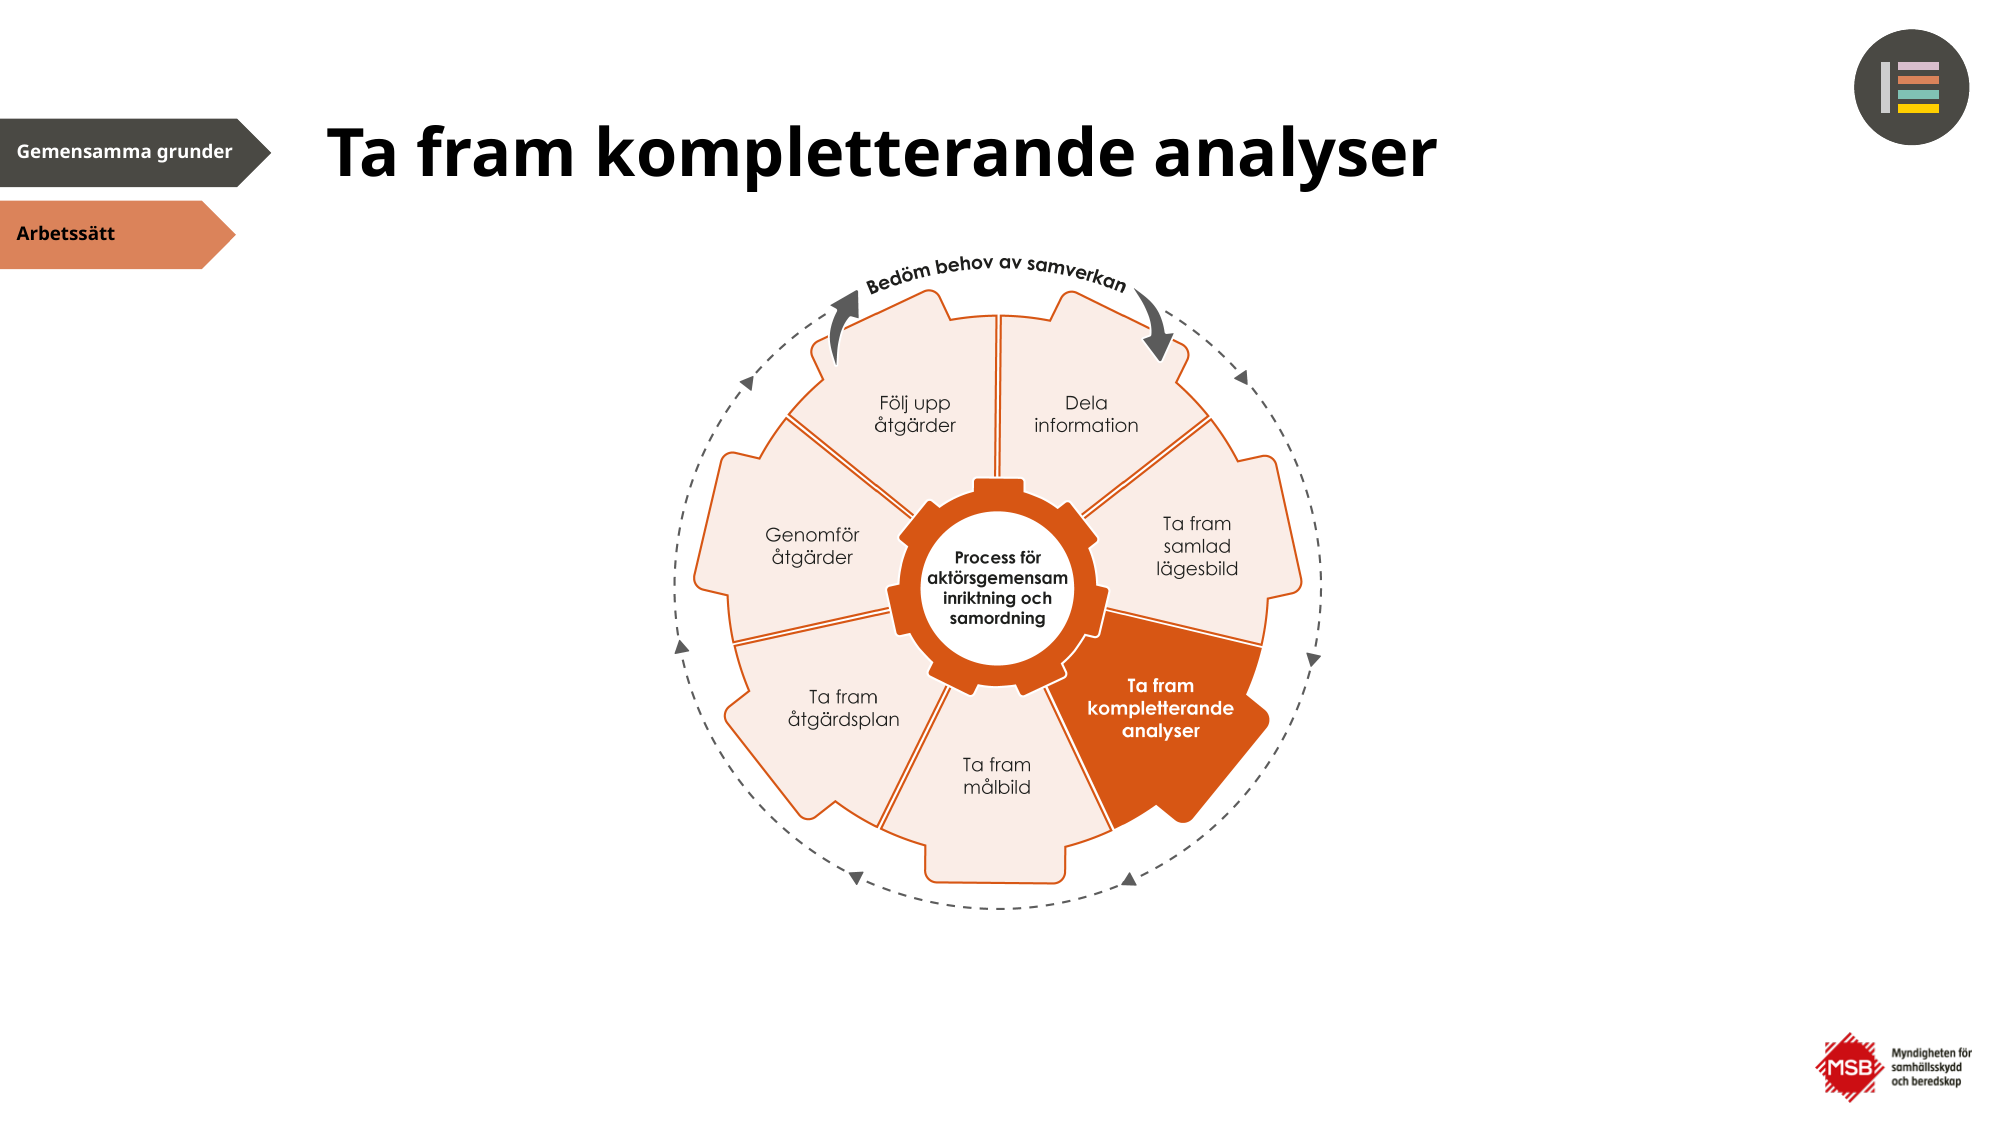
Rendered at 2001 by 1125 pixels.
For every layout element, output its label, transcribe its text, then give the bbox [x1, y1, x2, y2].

title Ta fram kompletterande analyser [311, 111, 1863, 201]
picture [630, 224, 1370, 934]
picture [1815, 1032, 1972, 1103]
